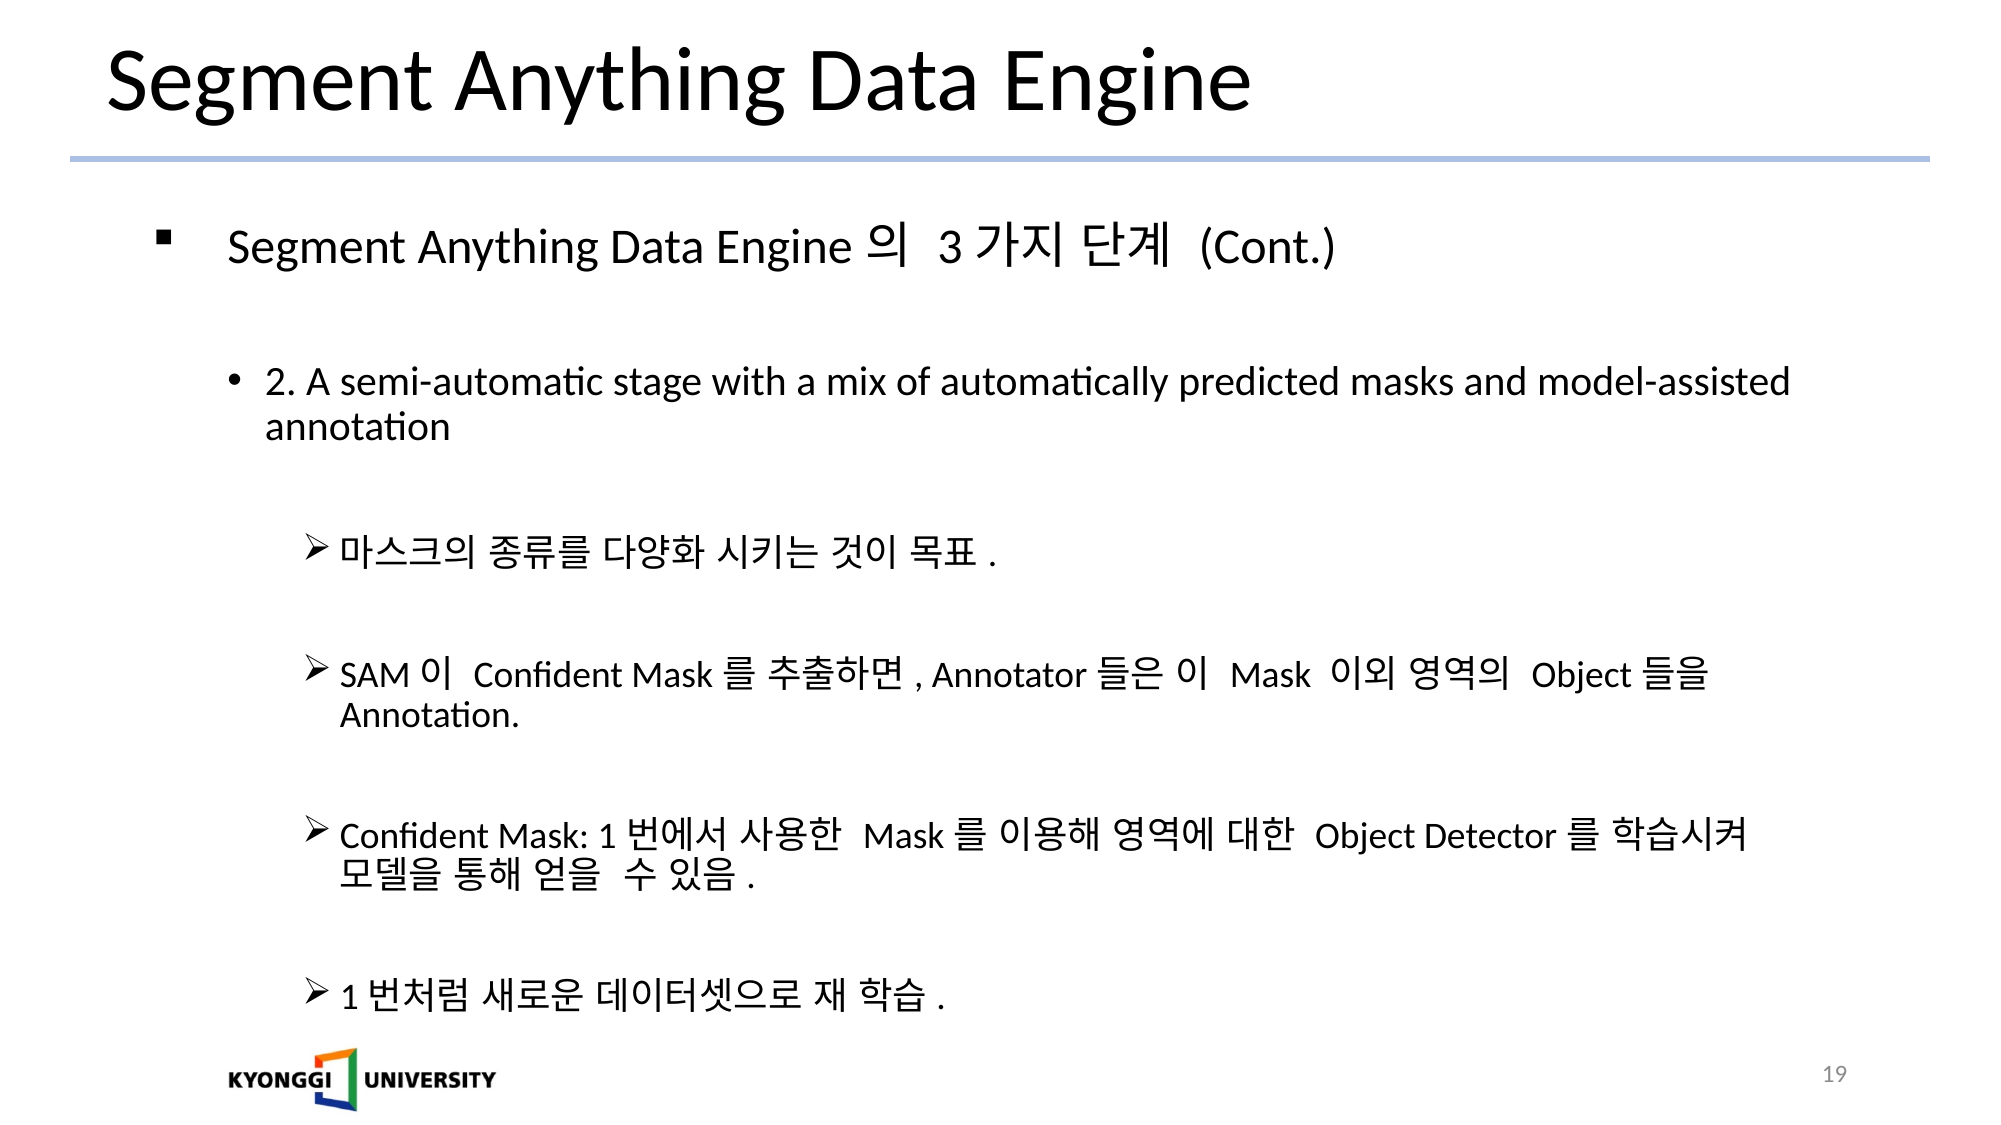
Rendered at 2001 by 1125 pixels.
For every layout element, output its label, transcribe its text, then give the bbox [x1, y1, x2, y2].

title Segment Anything Data Engine [70, 0, 1796, 190]
list Segment Anything Data Engine의 3가지 단계 (Cont.) 2. A semi-automatic stage with a mix of automatically predicted masks and model-assisted annotation 마스크의 종류를 다양화 시키는 것이 목표. SAM이 Confident Mask를 추출하면, Annotator들은 이 Mask 이외 영역의 Object들을 Annotation. Confident Mask: 1번에서 사용한 Mask를 이용해 영역에 대한 Object Detector를 학습시켜 모델을 통해 얻을 수 있음. 1번처럼 새로운 데이터셋으로 재 학습. [137, 212, 1863, 1014]
picture [224, 1042, 501, 1122]
slide_number 19 [1412, 1042, 1863, 1103]
